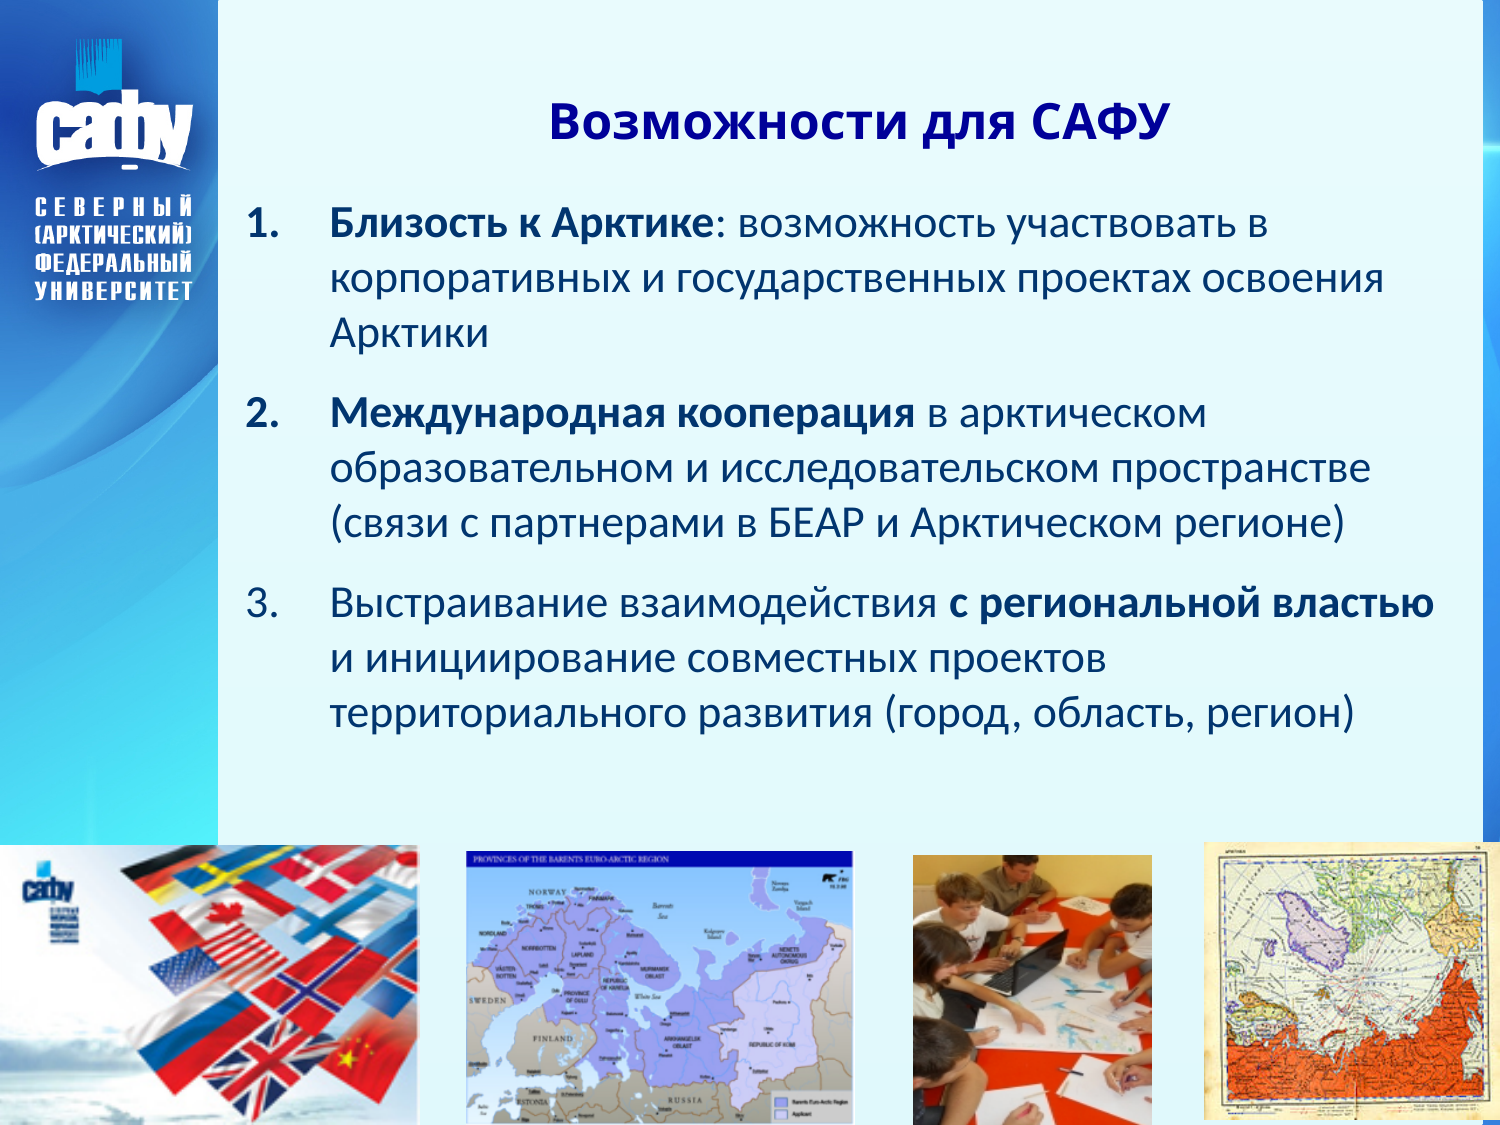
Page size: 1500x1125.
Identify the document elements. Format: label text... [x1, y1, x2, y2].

picture [466, 850, 855, 1125]
picture [913, 855, 1152, 1125]
picture [0, 0, 420, 1125]
picture [1482, 0, 1500, 7]
title Возможности для САФУ [218, 7, 1500, 232]
picture [1204, 232, 1500, 1125]
list Близость к Арктике: возможность участвовать в корпоративных и государственных проектах освоения Арктики Международная кооперация в арктическом образовательном и исследовательском пространстве (связи с партнерами в БЕАР и Арктическом регионе) Выстраивание взаимодействия с региональной властью и инициирование совместных проектов территориального развития (город, область, регион) [229, 184, 1460, 1000]
